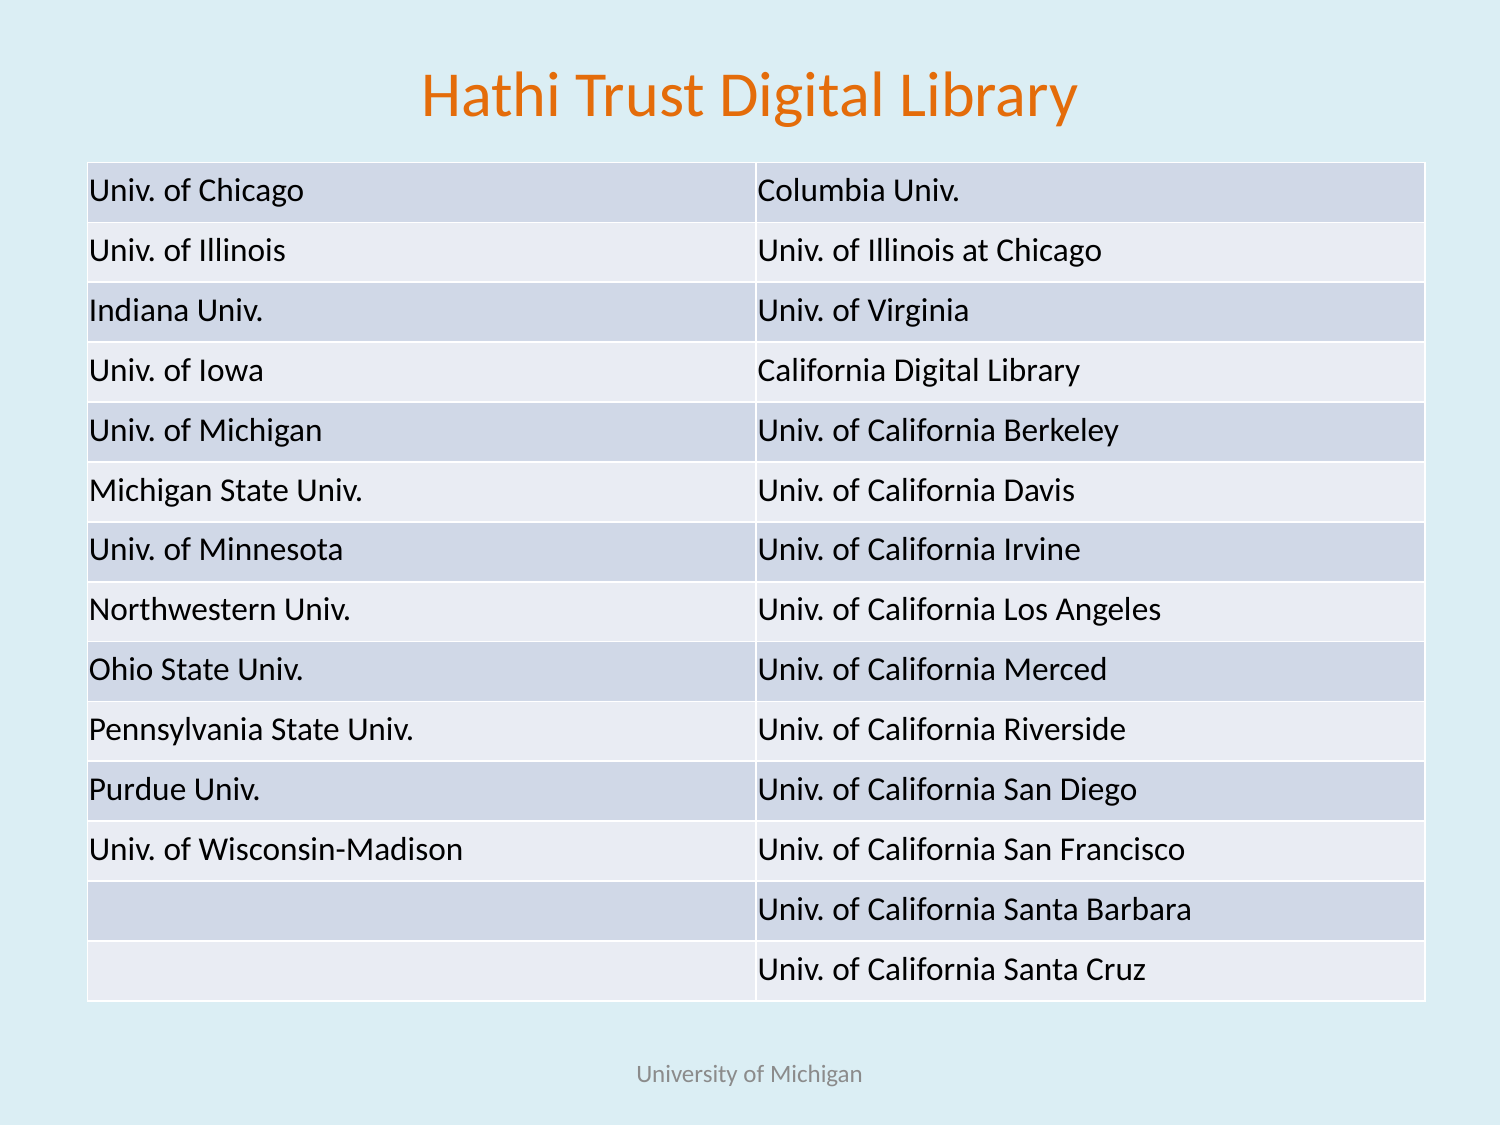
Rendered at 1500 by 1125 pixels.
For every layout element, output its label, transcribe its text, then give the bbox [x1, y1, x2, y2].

title Hathi Trust Digital Library [75, 45, 1425, 138]
table_cell [88, 942, 755, 1000]
table_cell Univ. of California San Francisco [757, 822, 1424, 880]
table_cell Univ. of California Irvine [757, 523, 1424, 581]
table_cell Indiana Univ. [88, 283, 755, 341]
table_cell Univ. of Illinois at Chicago [757, 223, 1424, 281]
table_cell Univ. of California San Diego [757, 762, 1424, 820]
table_cell Univ. of Iowa [88, 343, 755, 401]
table_cell Univ. of Wisconsin-Madison [88, 822, 755, 880]
table_cell Northwestern Univ. [88, 583, 755, 641]
table_cell Univ. of Minnesota [88, 523, 755, 581]
table_cell Univ. of California Merced [757, 642, 1424, 701]
table_cell Univ. of California Los Angeles [757, 583, 1424, 641]
table_cell Univ. of California Berkeley [757, 403, 1424, 461]
table_cell Univ. of Michigan [88, 403, 755, 461]
table_cell Univ. of California Santa Barbara [757, 882, 1424, 940]
footer University of Michigan [512, 1042, 988, 1103]
table_cell Purdue Univ. [88, 762, 755, 820]
table_cell [88, 882, 755, 940]
table_header Univ. of Chicago [88, 163, 755, 222]
table_cell Univ. of California Santa Cruz [757, 942, 1424, 1000]
table_cell Pennsylvania State Univ. [88, 702, 755, 760]
table_cell Michigan State Univ. [88, 463, 755, 521]
table_cell Univ. of Illinois [88, 223, 755, 281]
table_cell Univ. of California Riverside [757, 702, 1424, 760]
table_cell Univ. of California Davis [757, 463, 1424, 521]
table_cell Univ. of Virginia [757, 283, 1424, 341]
table_cell California Digital Library [757, 343, 1424, 401]
table_cell Ohio State Univ. [88, 642, 755, 701]
table_header Columbia Univ. [757, 163, 1424, 222]
